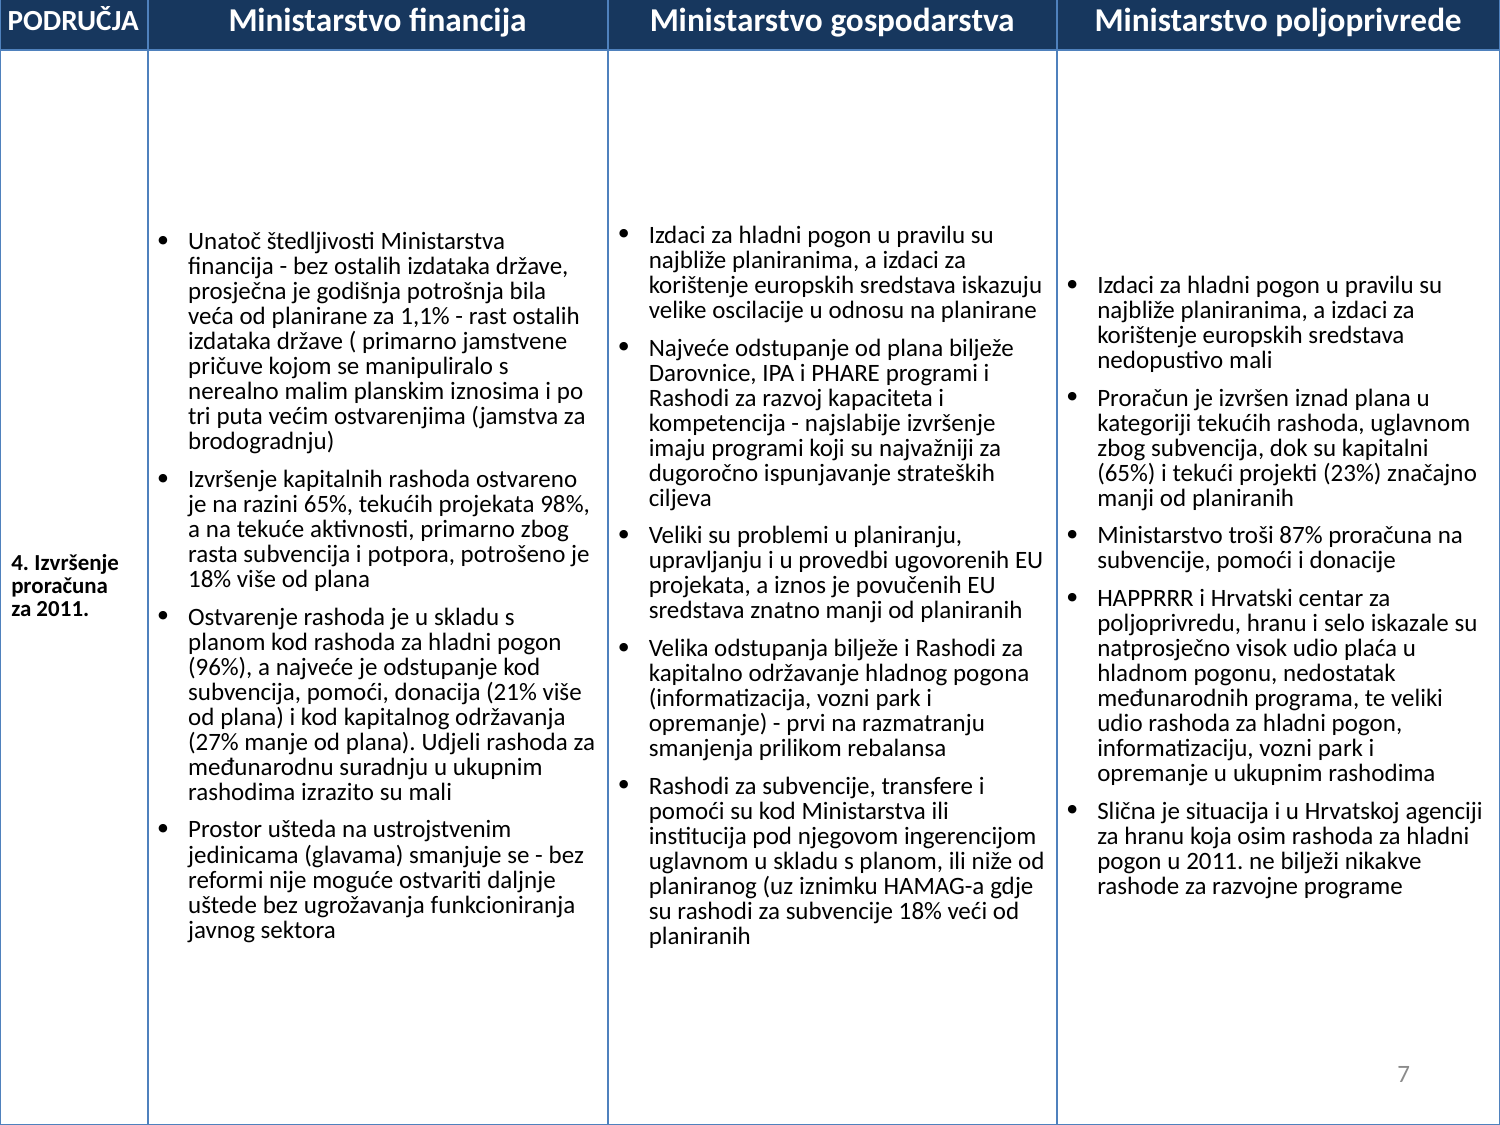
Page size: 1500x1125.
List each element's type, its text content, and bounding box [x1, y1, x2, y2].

table_header Ministarstvo poljoprivrede [1058, 0, 1499, 49]
table_cell 4. Izvršenje proračuna za 2011. [1, 51, 147, 1124]
table_header Ministarstvo gospodarstva [609, 0, 1056, 49]
table_cell Izdaci za hladni pogon u pravilu su najbliže planiranima, a izdaci za korištenje europskih sredstava iskazuju velike oscilacije u odnosu na planirane Najveće odstupanje od plana bilježe Darovnice, IPA i PHARE programi i Rashodi za razvoj kapaciteta i kompetencija - najslabije izvršenje imaju programi koji su najvažniji za dugoročno ispunjavanje strateških ciljeva Veliki su problemi u planiranju, upravljanju i u provedbi ugovorenih EU projekata, a iznos je povučenih EU sredstava znatno manji od planiranih Velika odstupanja bilježe i Rashodi za kapitalno održavanje hladnog pogona (informatizacija, vozni park i opremanje) - prvi na razmatranju smanjenja prilikom rebalansa Rashodi za subvencije, transfere i pomoći su kod Ministarstva ili institucija pod njegovom ingerencijom uglavnom u skladu s planom, ili niže od planiranog (uz iznimku HAMAG-a gdje su rashodi za subvencije 18% veći od planiranih [609, 51, 1056, 1124]
table_header Ministarstvo financija [149, 0, 607, 49]
table_cell Unatoč štedljivosti Ministarstva financija - bez ostalih izdataka države, prosječna je godišnja potrošnja bila veća od planirane za 1,1% - rast ostalih izdataka države ( primarno jamstvene pričuve kojom se manipuliralo s nerealno malim planskim iznosima i po tri puta većim ostvarenjima (jamstva za brodogradnju) Izvršenje kapitalnih rashoda ostvareno je na razini 65%, tekućih projekata 98%, a na tekuće aktivnosti, primarno zbog rasta subvencija i potpora, potrošeno je 18% više od plana Ostvarenje rashoda je u skladu s planom kod rashoda za hladni pogon (96%), a najveće je odstupanje kod subvencija, pomoći, donacija (21% više od plana) i kod kapitalnog održavanja (27% manje od plana). Udjeli rashoda za međunarodnu suradnju u ukupnim rashodima izrazito su mali Prostor ušteda na ustrojstvenim jedinicama (glavama) smanjuje se - bez reformi nije moguće ostvariti daljnje uštede bez ugrožavanja funkcioniranja javnog sektora [149, 51, 607, 1124]
table_header PODRUČJA [1, 0, 147, 49]
table_cell Izdaci za hladni pogon u pravilu su najbliže planiranima, a izdaci za korištenje europskih sredstava nedopustivo mali Proračun je izvršen iznad plana u kategoriji tekućih rashoda, uglavnom zbog subvencija, dok su kapitalni (65%) i tekući projekti (23%) značajno manji od planiranih Ministarstvo troši 87% proračuna na subvencije, pomoći i donacije HAPPRRR i Hrvatski centar za poljoprivredu, hranu i selo iskazale su natprosječno visok udio plaća u hladnom pogonu, nedostatak međunarodnih programa, te veliki udio rashoda za hladni pogon, informatizaciju, vozni park i opremanje u ukupnim rashodima Slična je situacija i u Hrvatskoj agenciji za hranu koja osim rashoda za hladni pogon u 2011. ne bilježi nikakve rashode za razvojne programe [1058, 51, 1499, 1124]
